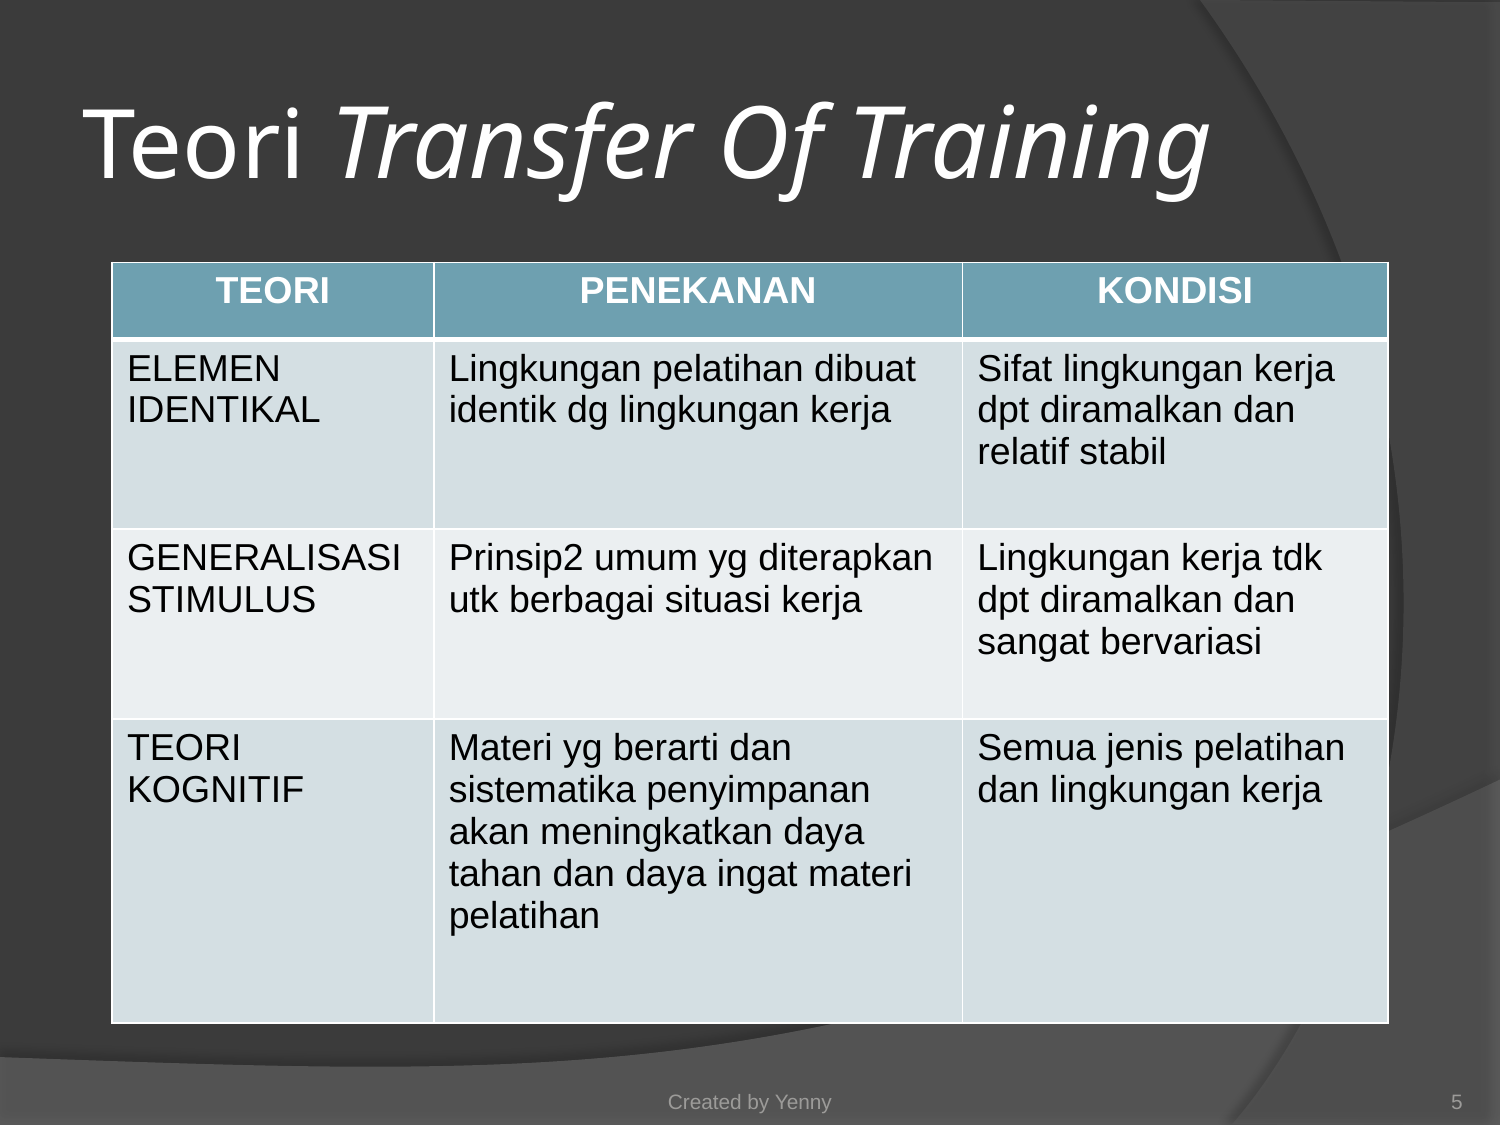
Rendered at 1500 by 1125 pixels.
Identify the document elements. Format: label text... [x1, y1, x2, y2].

table_cell TEORI KOGNITIF [113, 720, 433, 1022]
table_header KONDISI [963, 263, 1387, 337]
table_header PENEKANAN [435, 263, 962, 337]
table_cell Lingkungan kerja tdk dpt diramalkan dan sangat bervariasi [963, 530, 1387, 718]
footer Created by Yenny [512, 1053, 988, 1114]
table_cell ELEMEN IDENTIKAL [113, 342, 433, 528]
table_cell GENERALISASI STIMULUS [113, 530, 433, 718]
table_cell Materi yg berarti dan sistematika penyimpanan akan meningkatkan daya tahan dan daya ingat materi pelatihan [435, 720, 962, 1022]
title Teori Transfer Of Training [75, 45, 1300, 233]
slide_number 5 [1337, 1053, 1463, 1114]
table_cell Sifat lingkungan kerja dpt diramalkan dan relatif stabil [963, 342, 1387, 528]
table_cell Prinsip2 umum yg diterapkan utk berbagai situasi kerja [435, 530, 962, 718]
table_cell Lingkungan pelatihan dibuat identik dg lingkungan kerja [435, 342, 962, 528]
table_cell Semua jenis pelatihan dan lingkungan kerja [963, 720, 1387, 1022]
table_header TEORI [113, 263, 433, 337]
